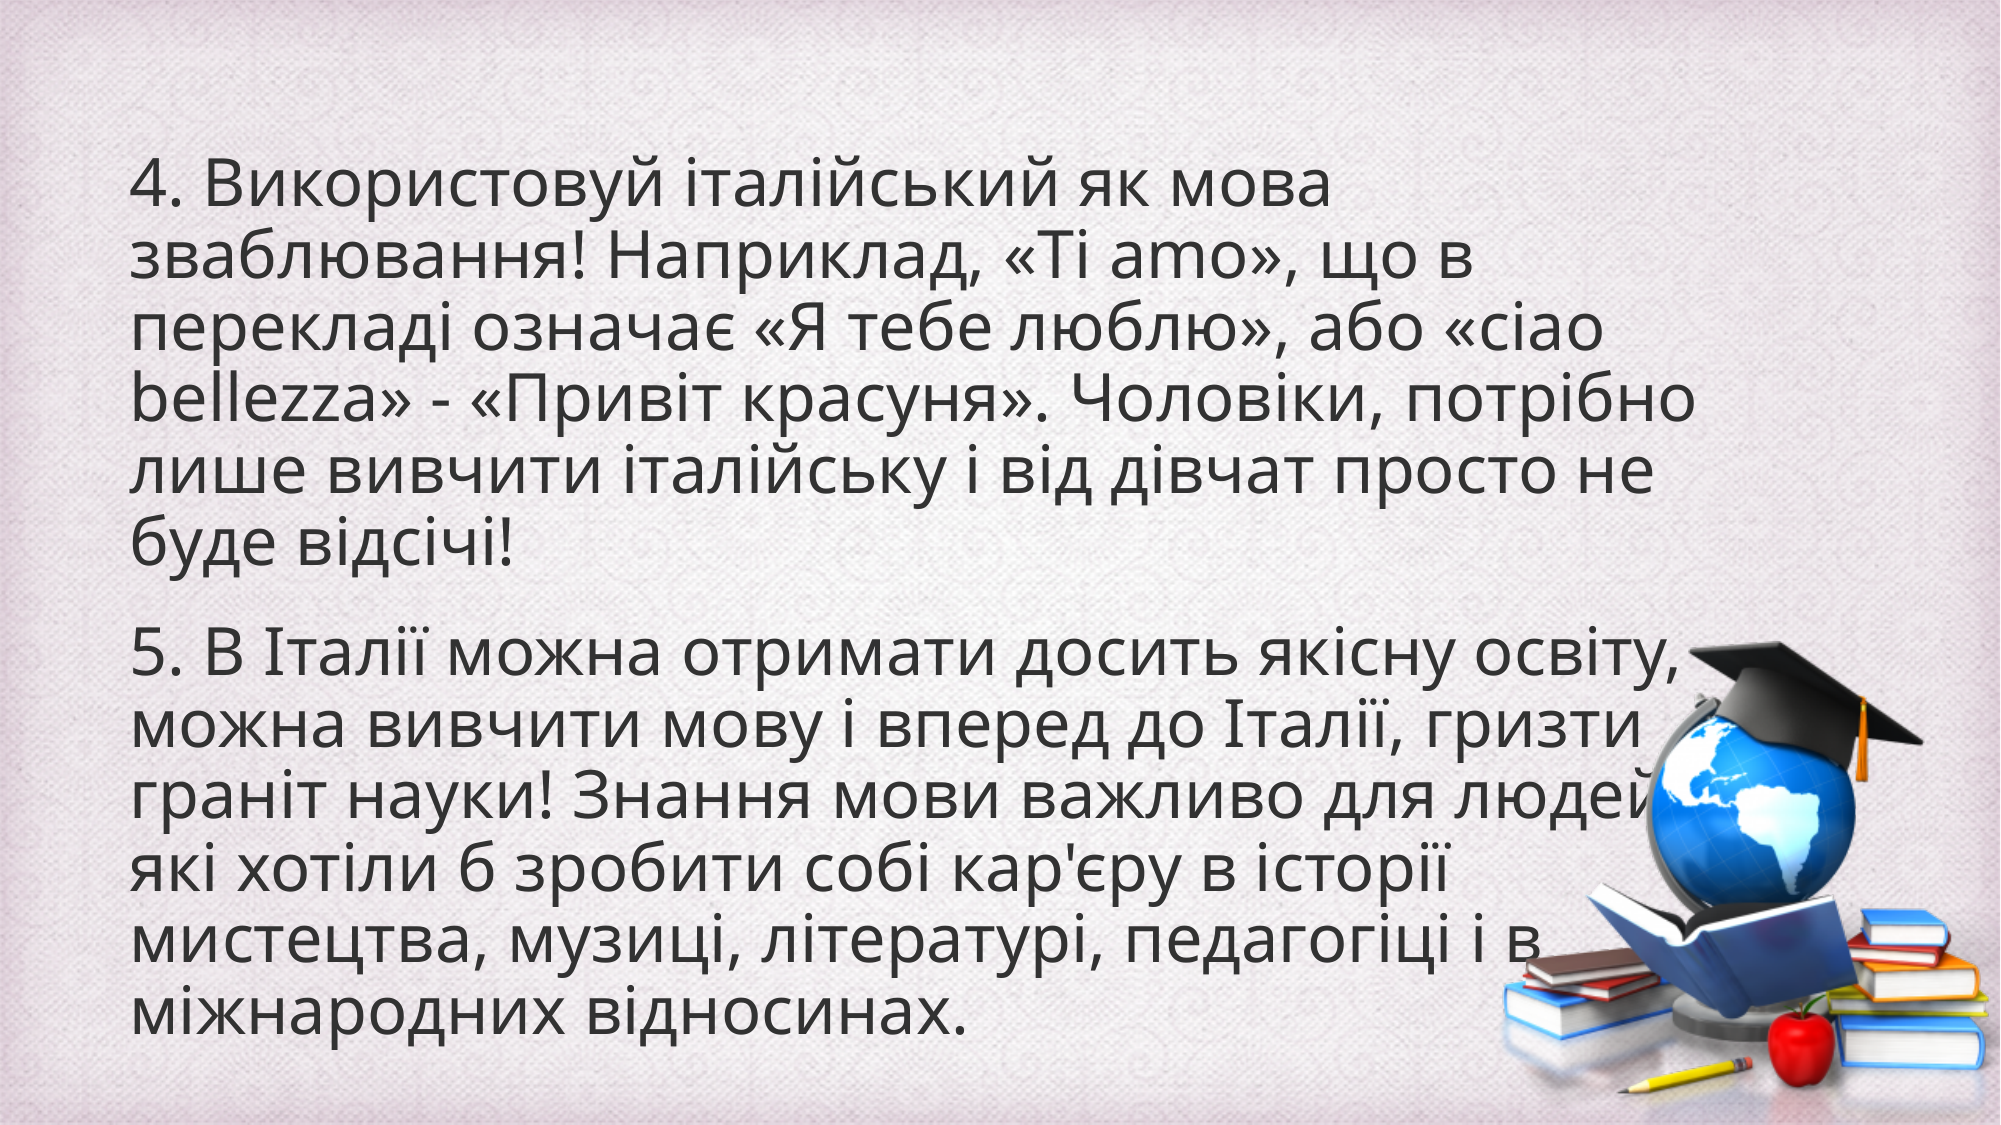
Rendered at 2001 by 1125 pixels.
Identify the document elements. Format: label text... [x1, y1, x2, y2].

list 4. Використовуй італійський як мова зваблювання! Наприклад, «Ti amo», що в перекладі означає «Я тебе люблю», або «ciao bellezza» - «Привіт красуня». Чоловіки, потрібно лише вивчити італійську і від дівчат просто не буде відсічі! 5. В Італії можна отримати досить якісну освіту, можна вивчити мову і вперед до Італії, гризти граніт науки! Знання мови важливо для людей, які хотіли б зробити собі кар'єру в історії мистецтва, музиці, літературі, педагогіці і в міжнародних відносинах. [114, 141, 1788, 1013]
picture [0, 0, 2001, 1125]
